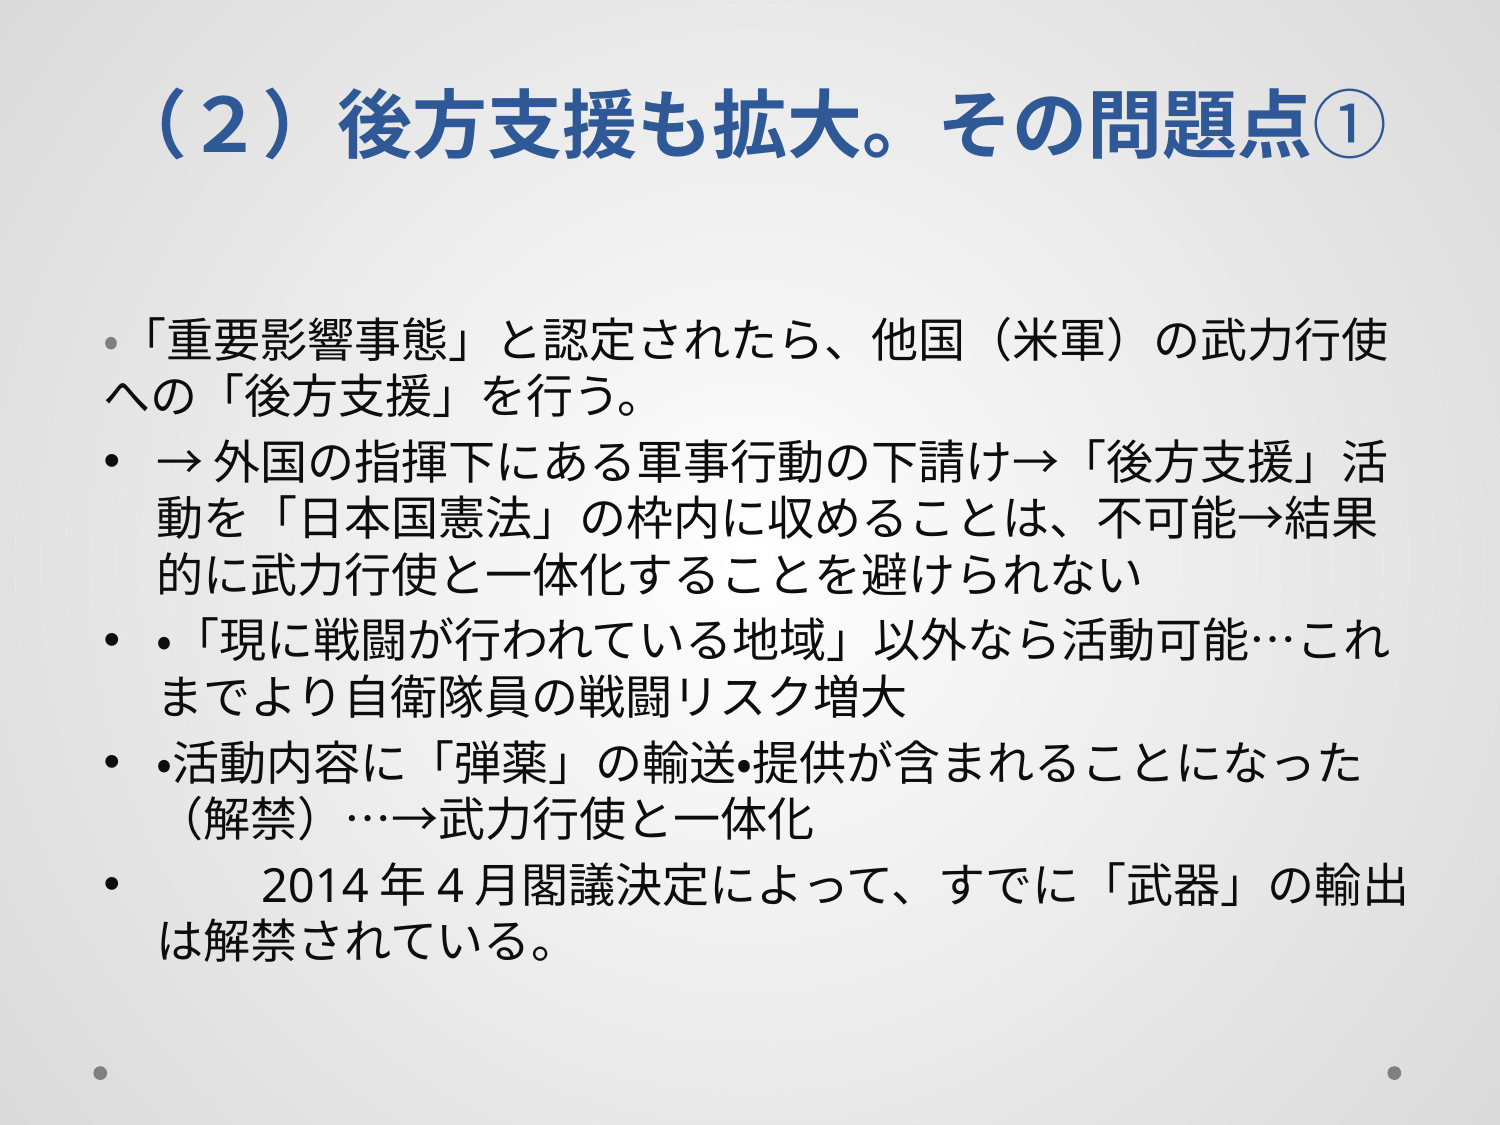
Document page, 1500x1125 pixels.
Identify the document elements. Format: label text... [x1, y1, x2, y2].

title （２）後方支援も拡大。その問題点① [75, 78, 1425, 279]
list ・「重要影響事態」と認定されたら、他国（米軍）の武力行使への「後方支援」を行う。 →外国の指揮下にある軍事行動の下請け→「後方支援」活動を「日本国憲法」の枠内に収めることは、不可能→結果的に武力行使と一体化することを避けられない ・「現に戦闘が行われている地域」以外なら活動可能…これまでより自衛隊員の戦闘リスク増大 ・活動内容に「弾薬」の輸送・提供が含まれることになった（解禁）…→武力行使と一体化 2014年4月閣議決定によって、すでに「武器」の輸出は解禁されている。 [88, 302, 1439, 976]
